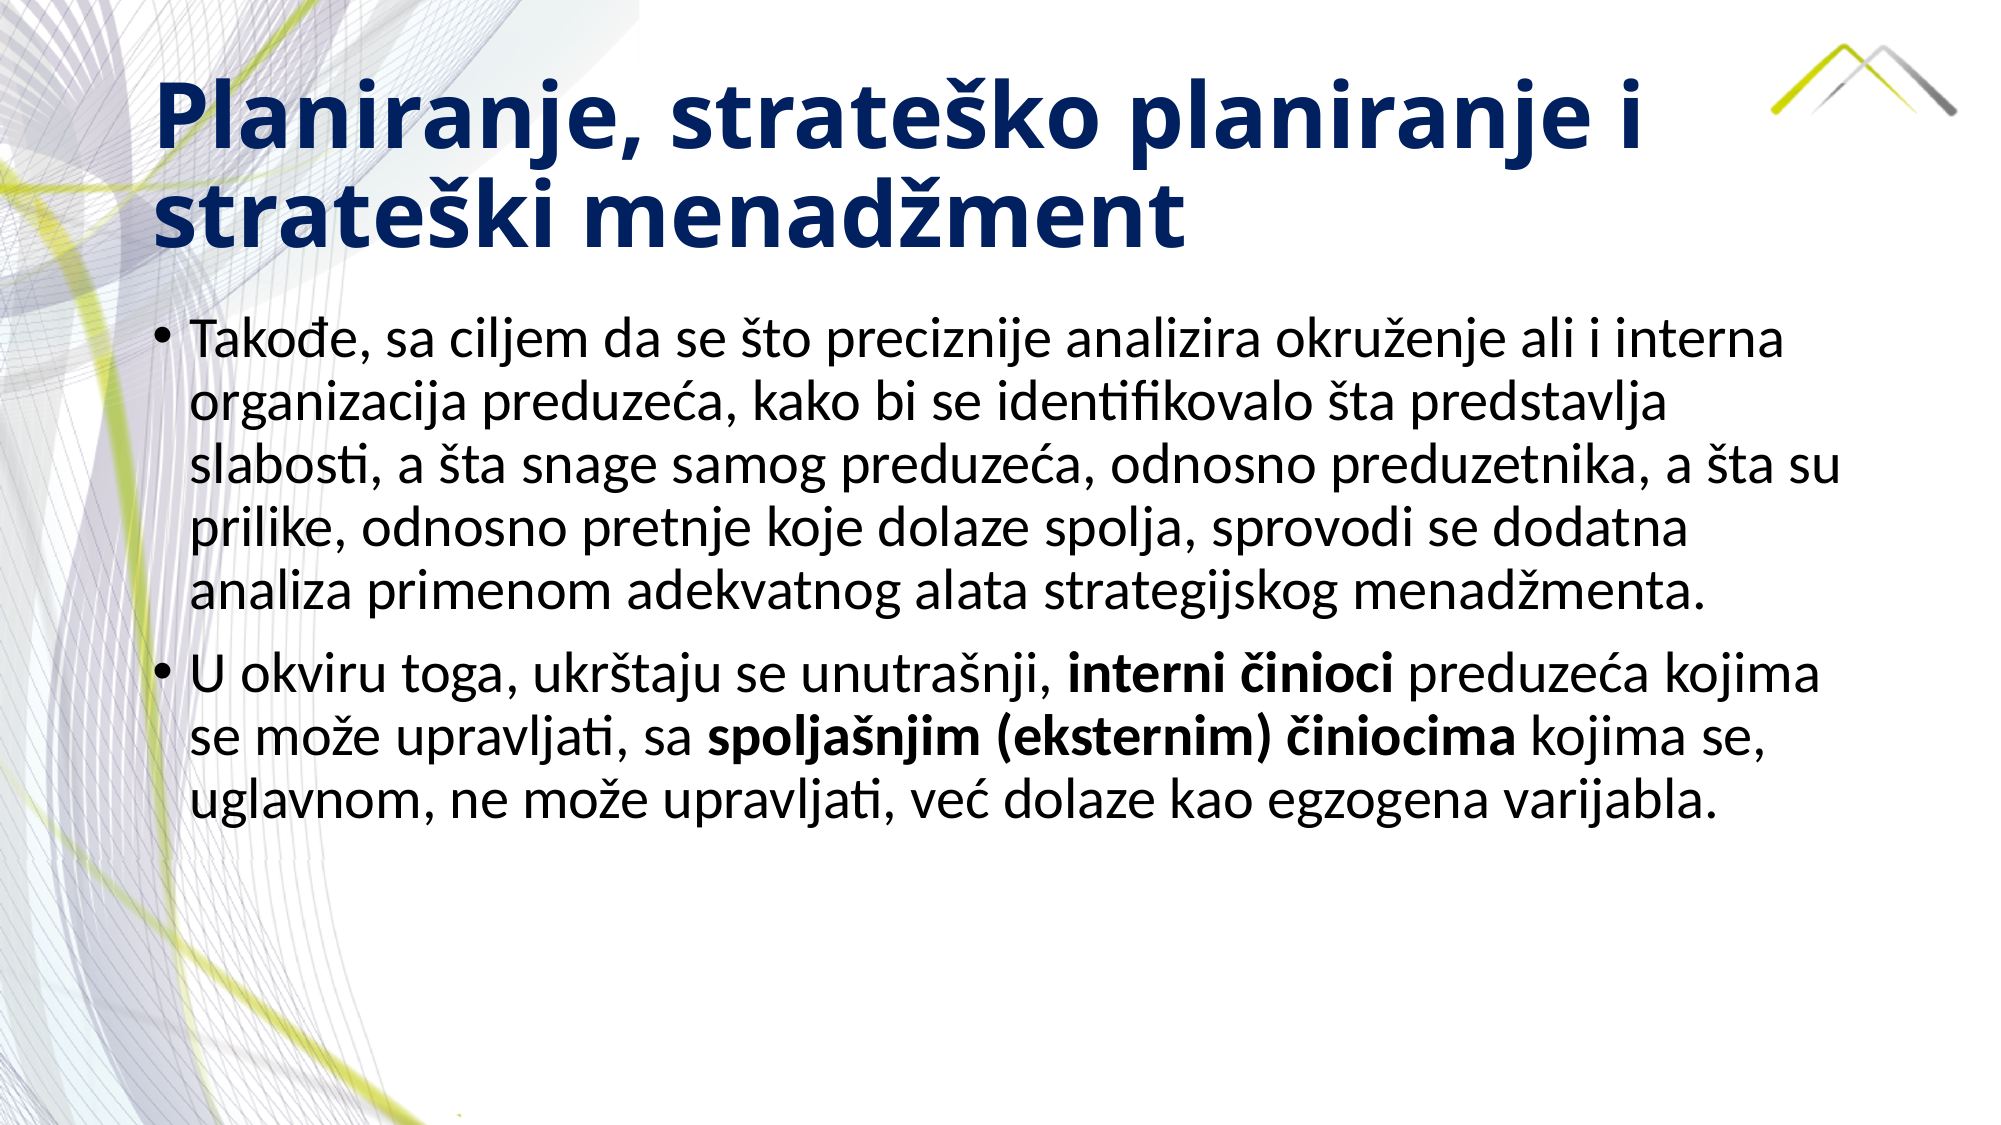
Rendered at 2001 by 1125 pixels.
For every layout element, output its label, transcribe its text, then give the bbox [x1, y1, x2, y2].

title Planiranje, strateško planiranje i strateški menadžment [137, 59, 1863, 278]
list Takođe, sa ciljem da se što preciznije analizira okruženje ali i interna organizacija preduzeća, kako bi se identifikovalo šta predstavlja slabosti, a šta snage samog preduzeća, odnosno preduzetnika, a šta su prilike, odnosno pretnje koje dolaze spolja, sprovodi se dodatna analiza primenom adekvatnog alata strategijskog menadžmenta. U okviru toga, ukrštaju se unutrašnji, interni činioci preduzeća kojima se može upravljati, sa spoljašnjim (eksternim) činiocima kojima se, uglavnom, ne može upravljati, već dolaze kao egzogena varijabla. [137, 299, 1863, 1014]
picture [0, 0, 661, 1125]
picture [1718, 0, 2000, 167]
